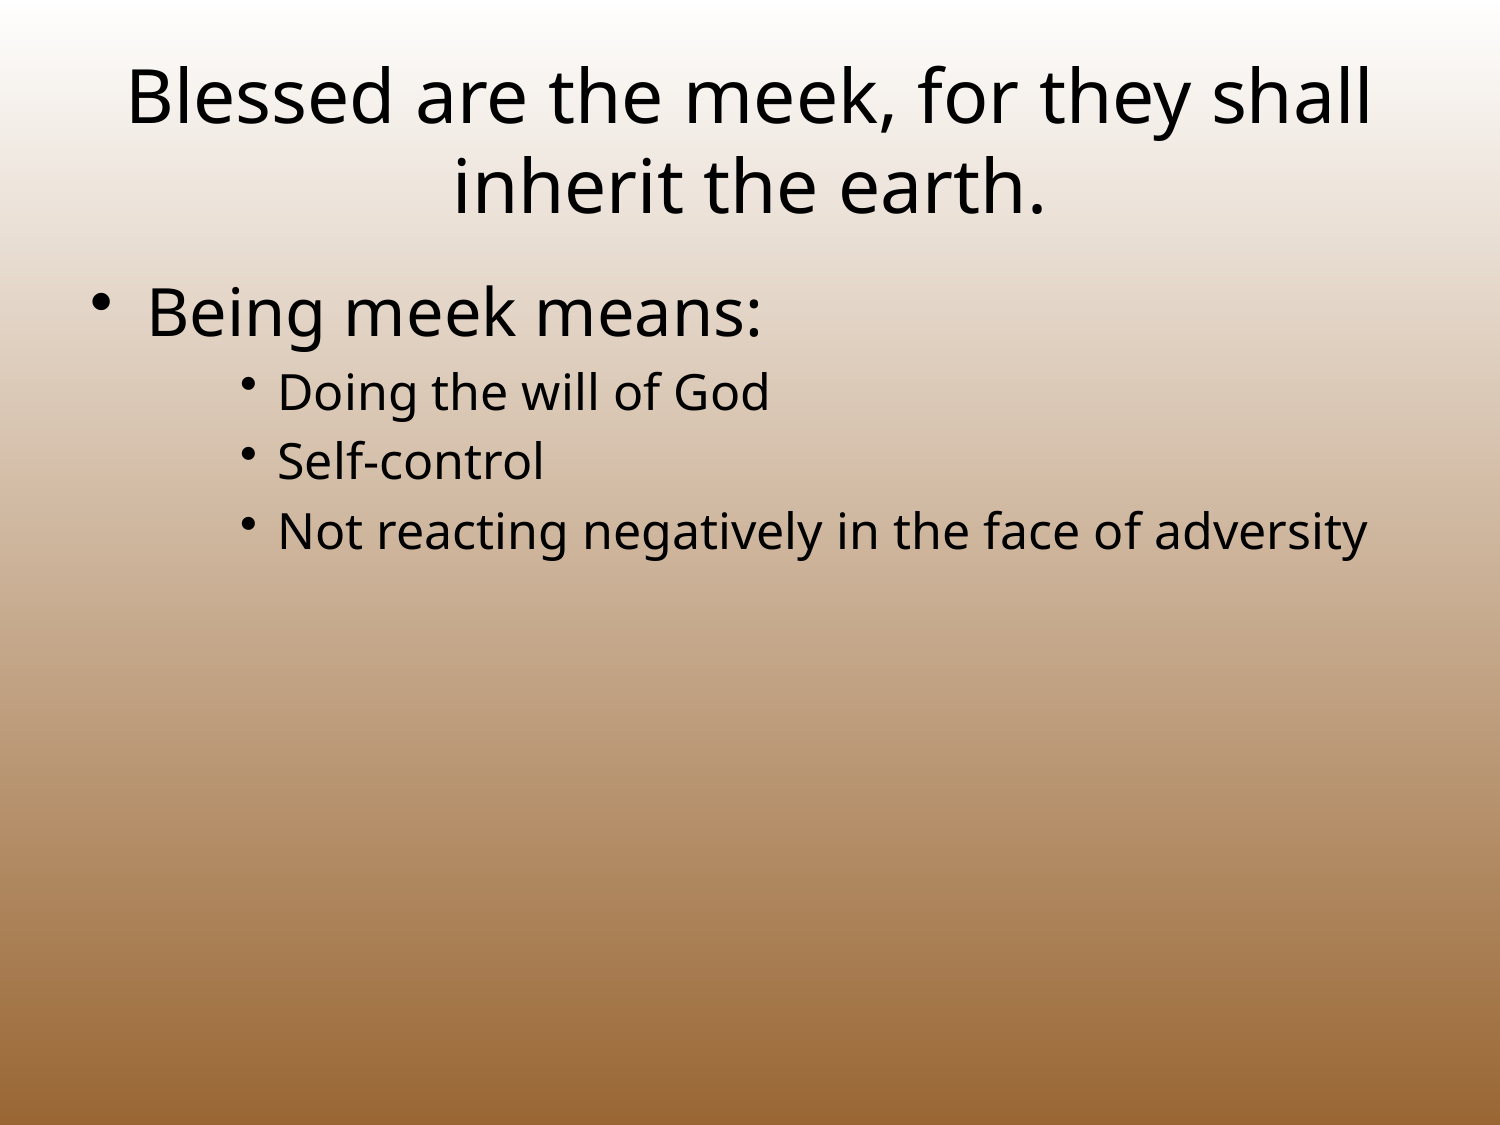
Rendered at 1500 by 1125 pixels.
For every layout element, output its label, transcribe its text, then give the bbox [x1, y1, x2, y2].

title Blessed are the meek, for they shall inherit the earth. [75, 45, 1425, 233]
list Being meek means: Doing the will of God Self-control Not reacting negatively in the face of adversity [75, 262, 1425, 1005]
